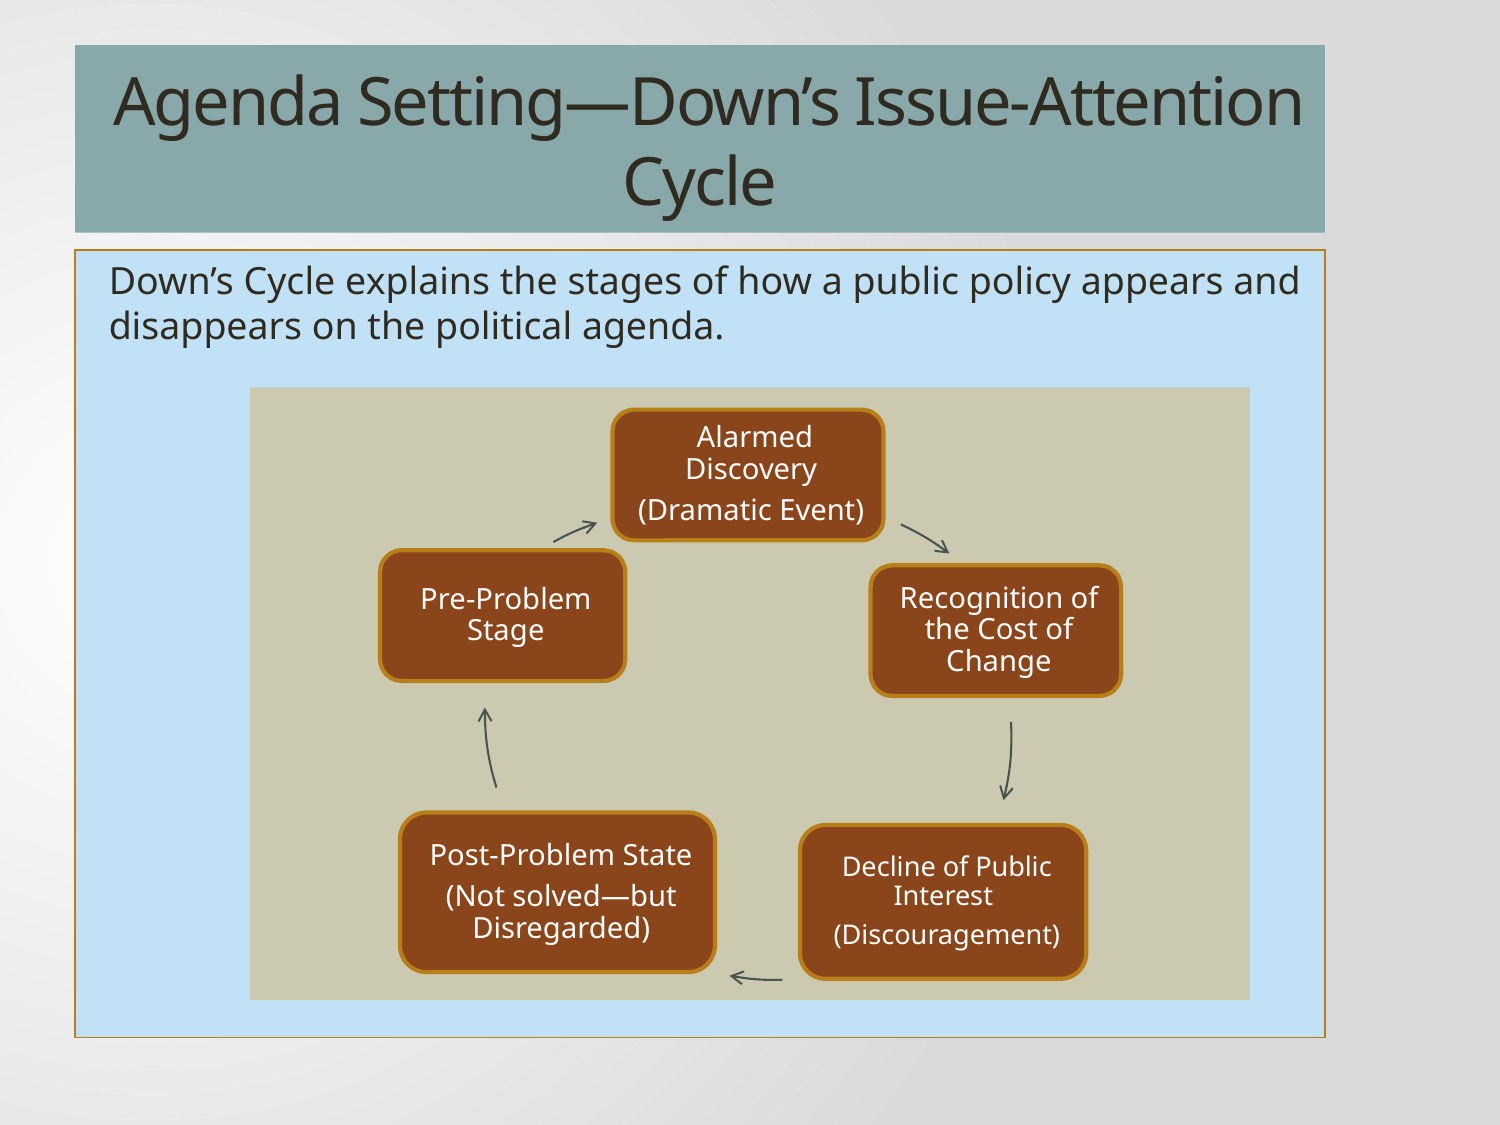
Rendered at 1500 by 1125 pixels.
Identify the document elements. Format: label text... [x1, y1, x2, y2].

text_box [249, 386, 1251, 1001]
list Down’s Cycle explains the stages of how a public policy appears and disappears on the political agenda. [74, 249, 1326, 1038]
title Agenda Setting—Down’s Issue-Attention Cycle [75, 45, 1325, 233]
